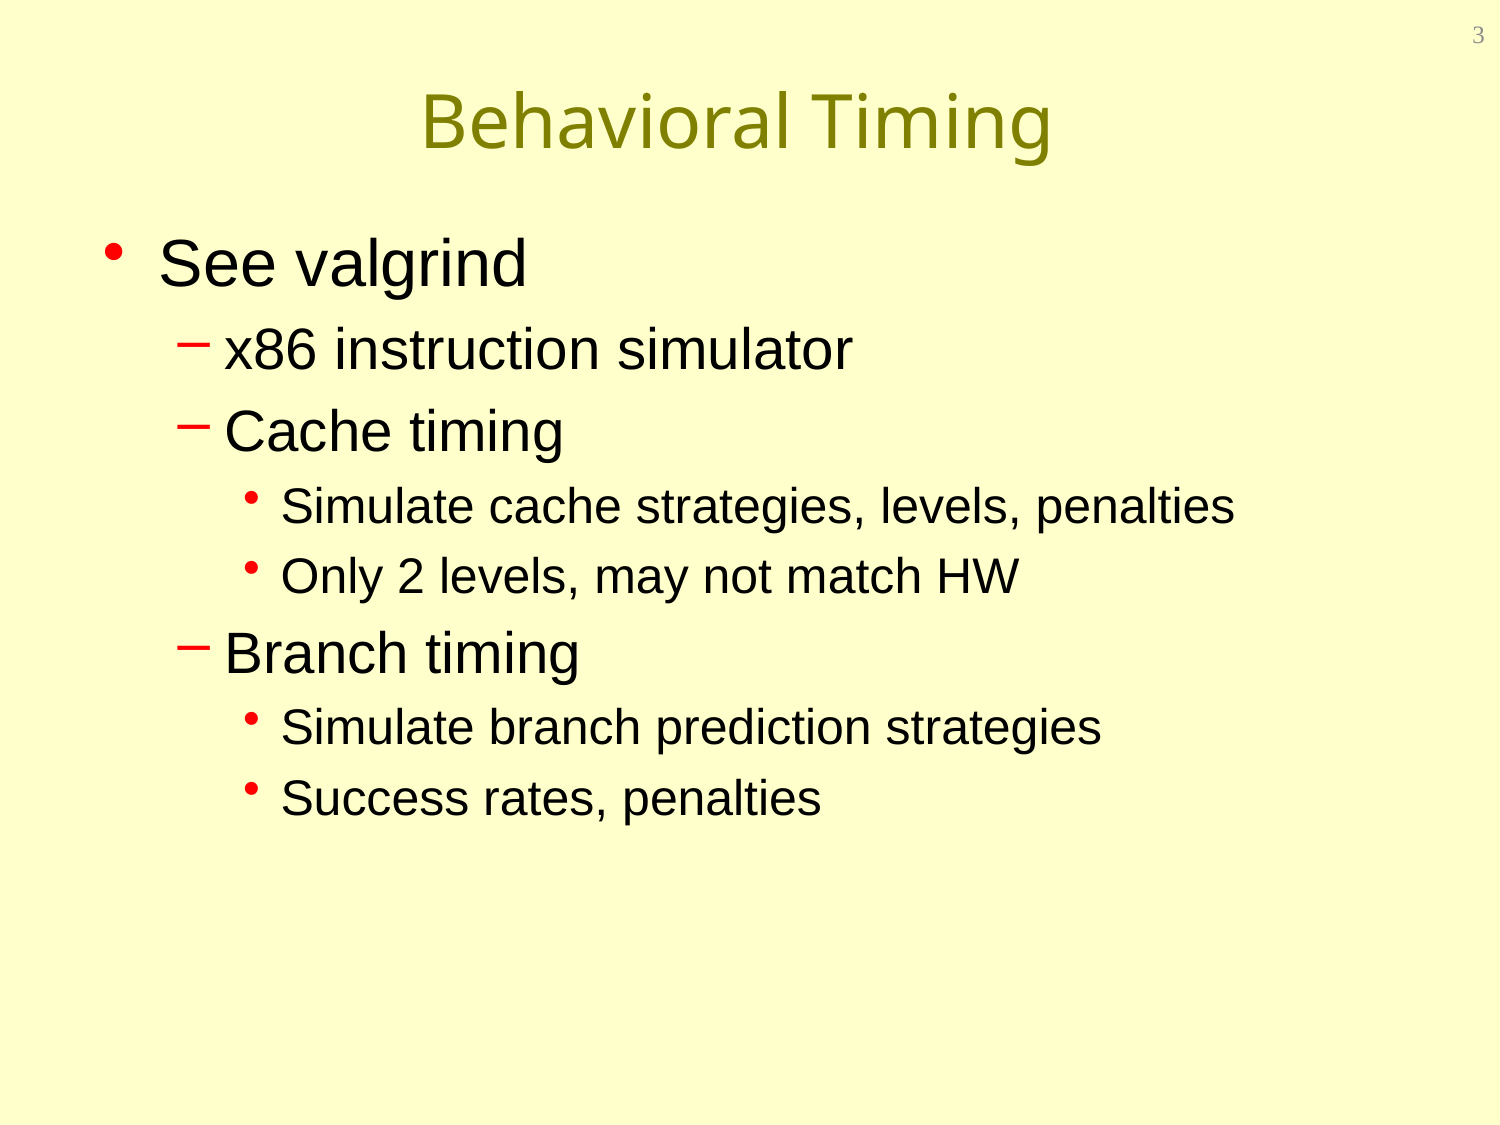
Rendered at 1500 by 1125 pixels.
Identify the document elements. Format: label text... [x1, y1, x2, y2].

list See valgrind x86 instruction simulator Cache timing Simulate cache strategies, levels, penalties Only 2 levels, may not match HW Branch timing Simulate branch prediction strategies Success rates, penalties [87, 212, 1388, 1076]
title Behavioral Timing [87, 24, 1388, 212]
slide_number 3 [1149, 3, 1500, 64]
